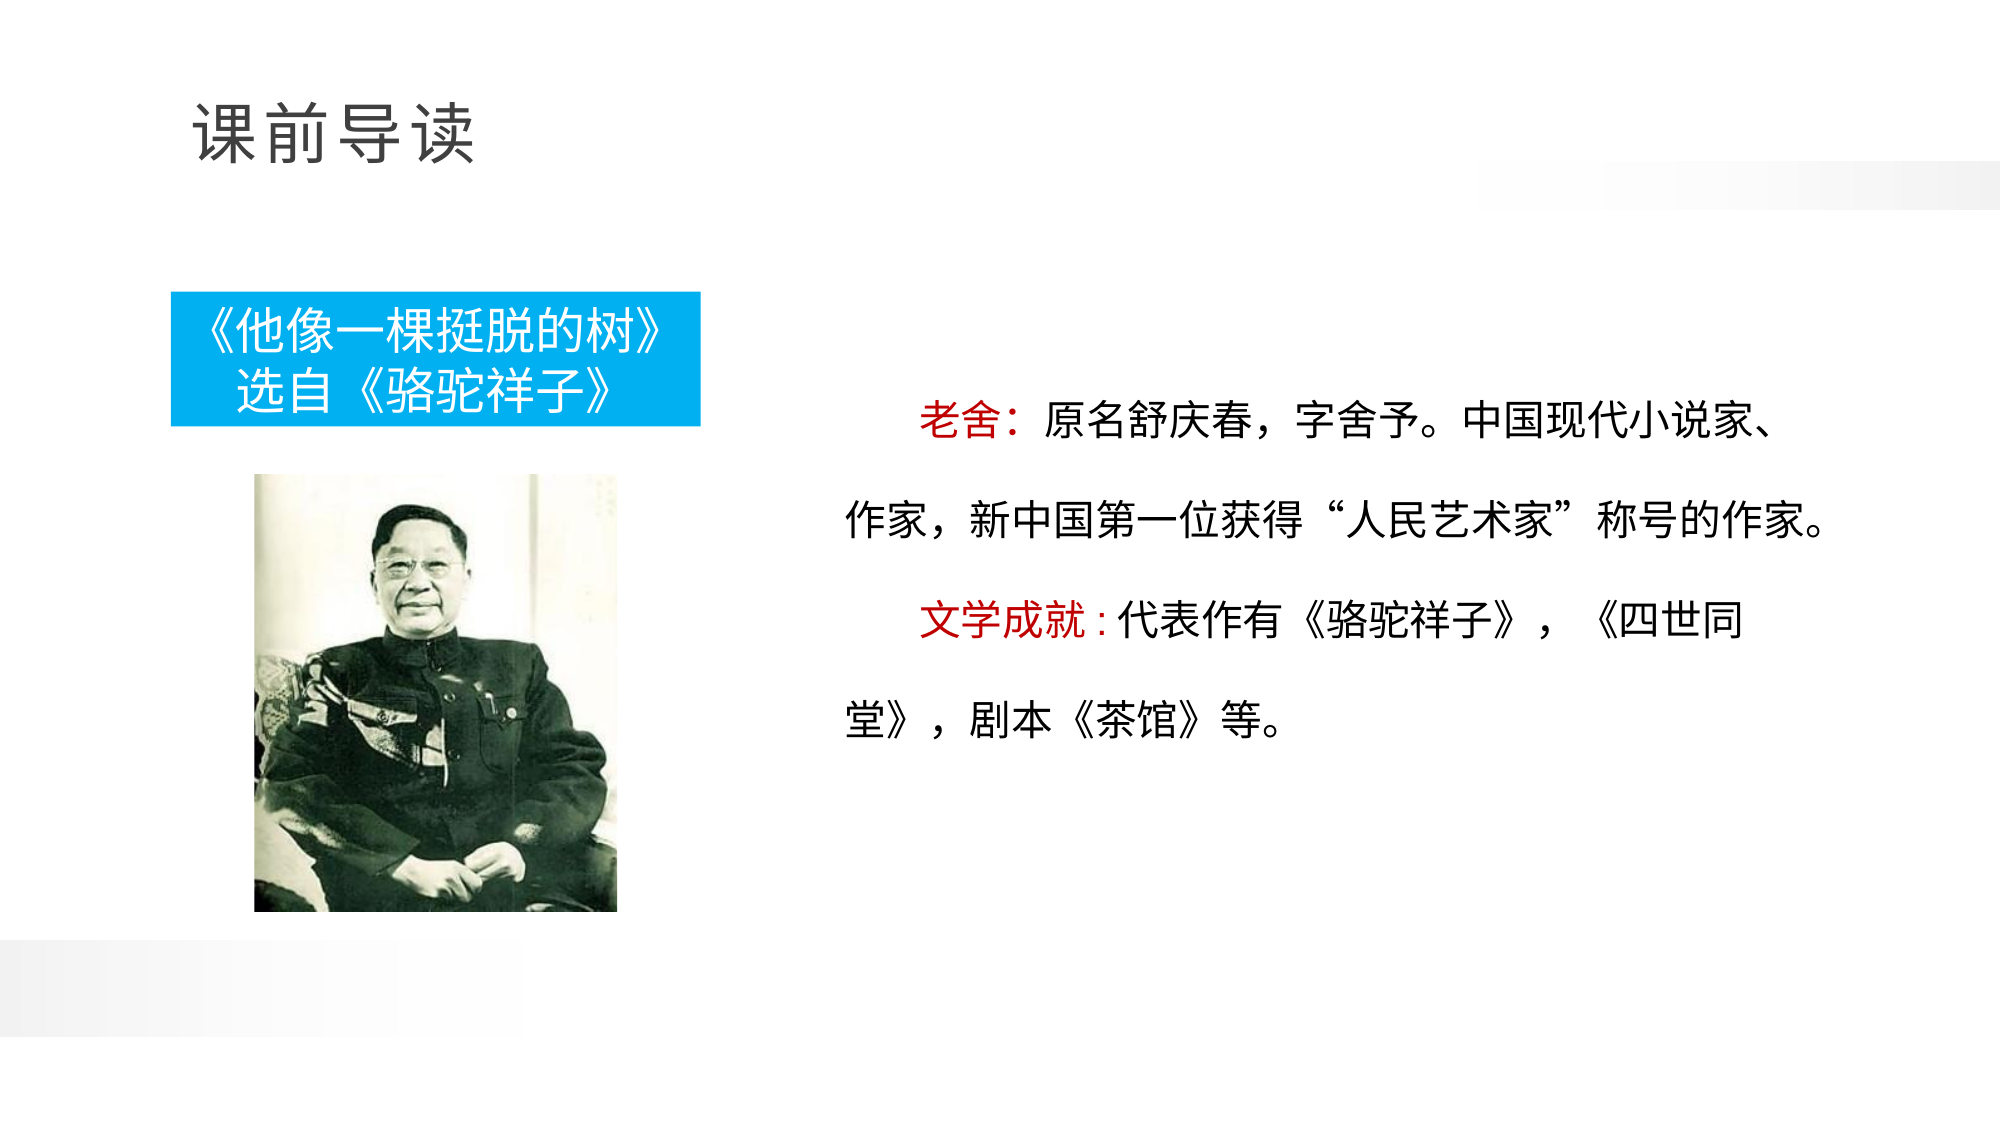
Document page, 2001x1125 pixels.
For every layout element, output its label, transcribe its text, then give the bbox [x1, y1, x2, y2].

picture [254, 474, 618, 912]
text_box 《他像一棵挺脱的树》 选自《骆驼祥子》 [170, 291, 701, 427]
text_box 老舍：原名舒庆春，字舍予。中国现代小说家、作家，新中国第一位获得“人民艺术家”称号的作家。 文学成就:代表作有《骆驼祥子》，《四世同堂》，剧本《茶馆》等。 [829, 336, 1832, 752]
